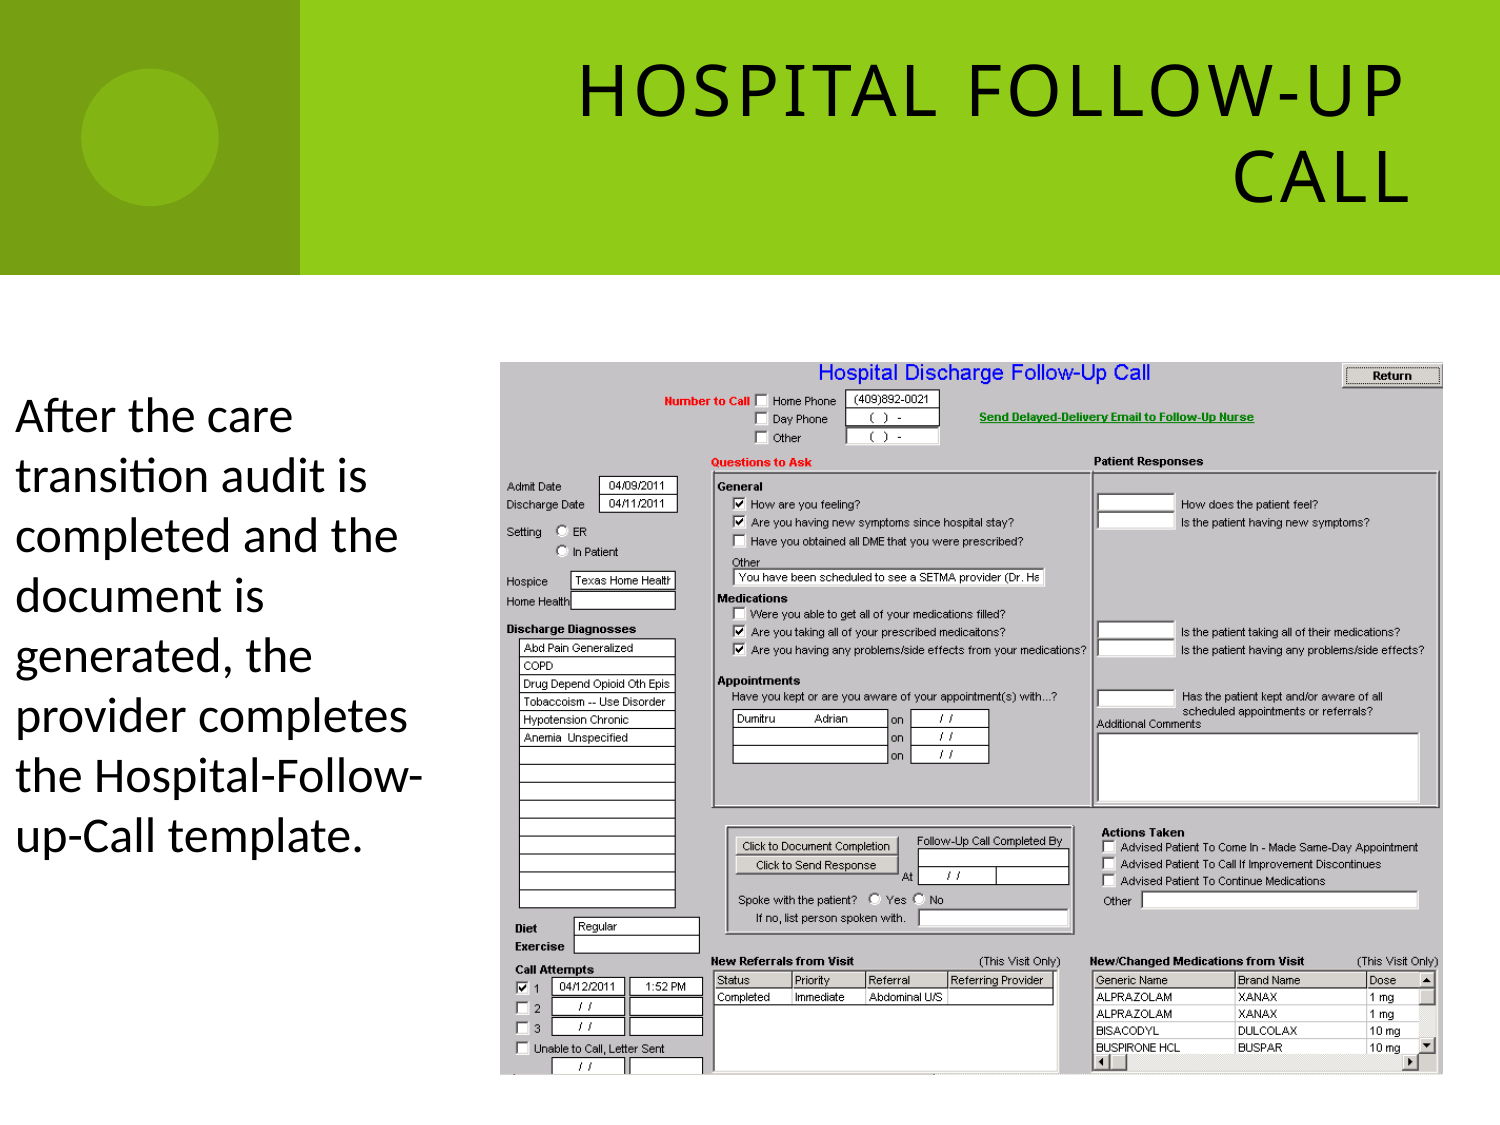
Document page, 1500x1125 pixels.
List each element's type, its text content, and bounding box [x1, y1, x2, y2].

list After the care transition audit is completed and the document is generated, the provider completes the Hospital-Follow-up-Call template. [0, 375, 450, 913]
title Hospital Follow-Up Call [399, 37, 1425, 225]
picture [499, 362, 1444, 1076]
